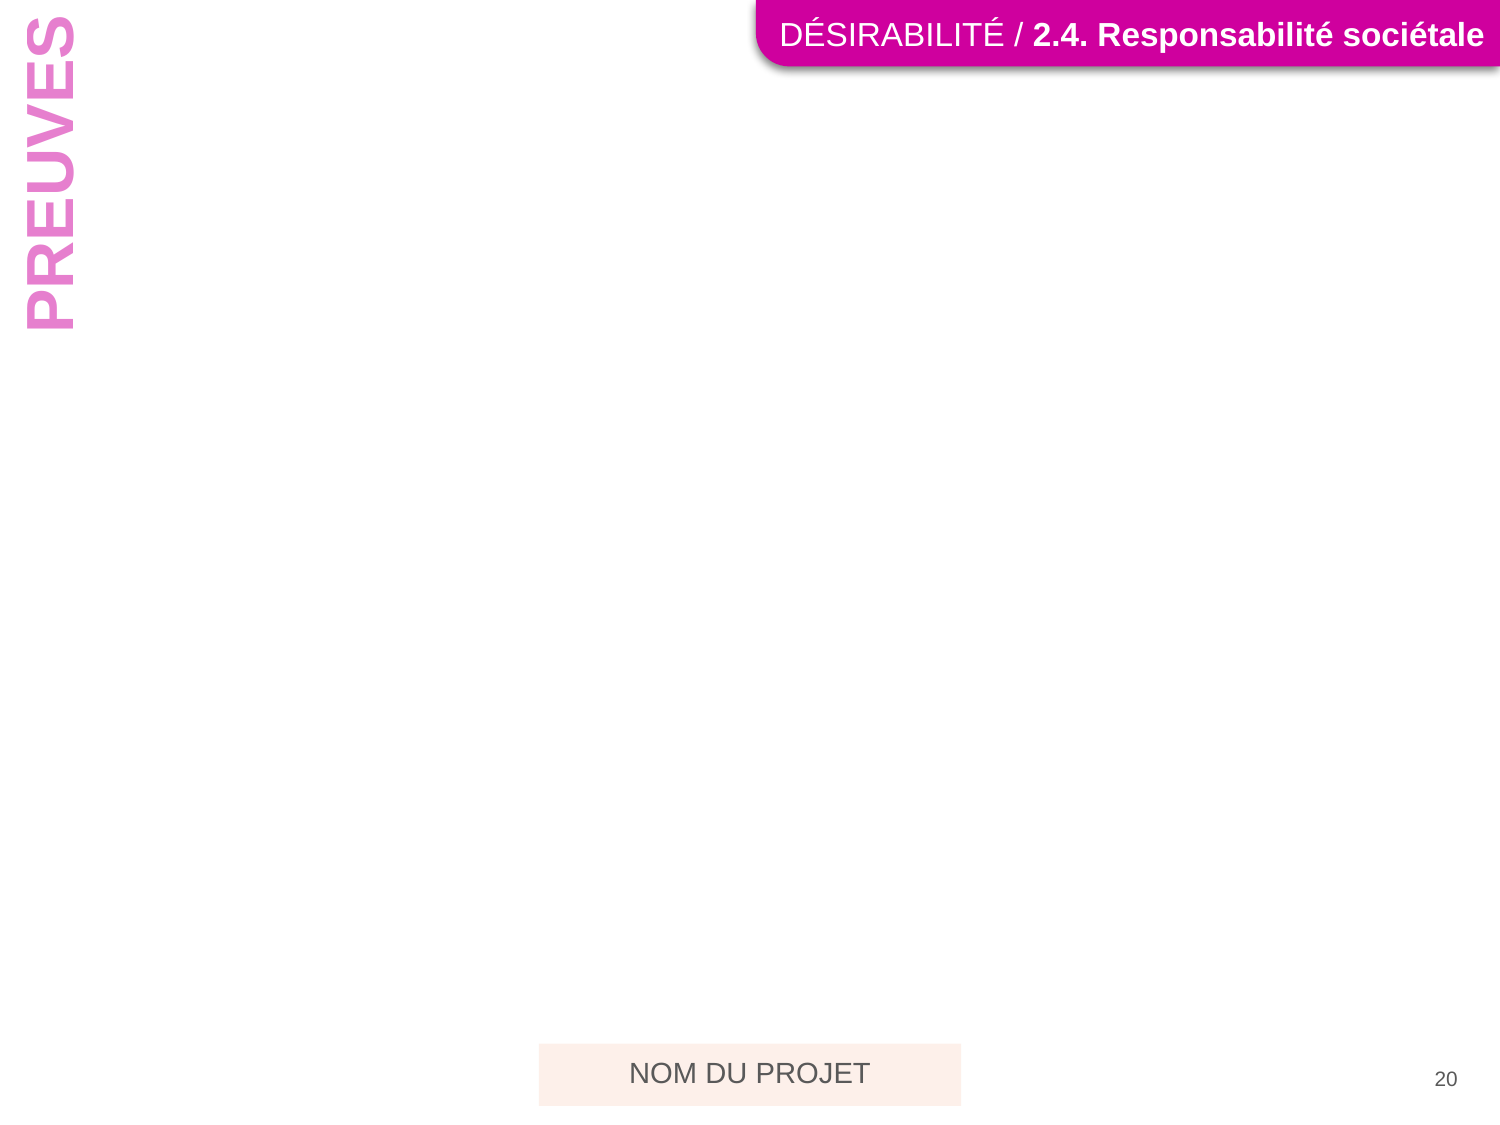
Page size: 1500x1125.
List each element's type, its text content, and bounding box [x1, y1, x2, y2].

text_box NOM DU PROJET [431, 1046, 1069, 1097]
